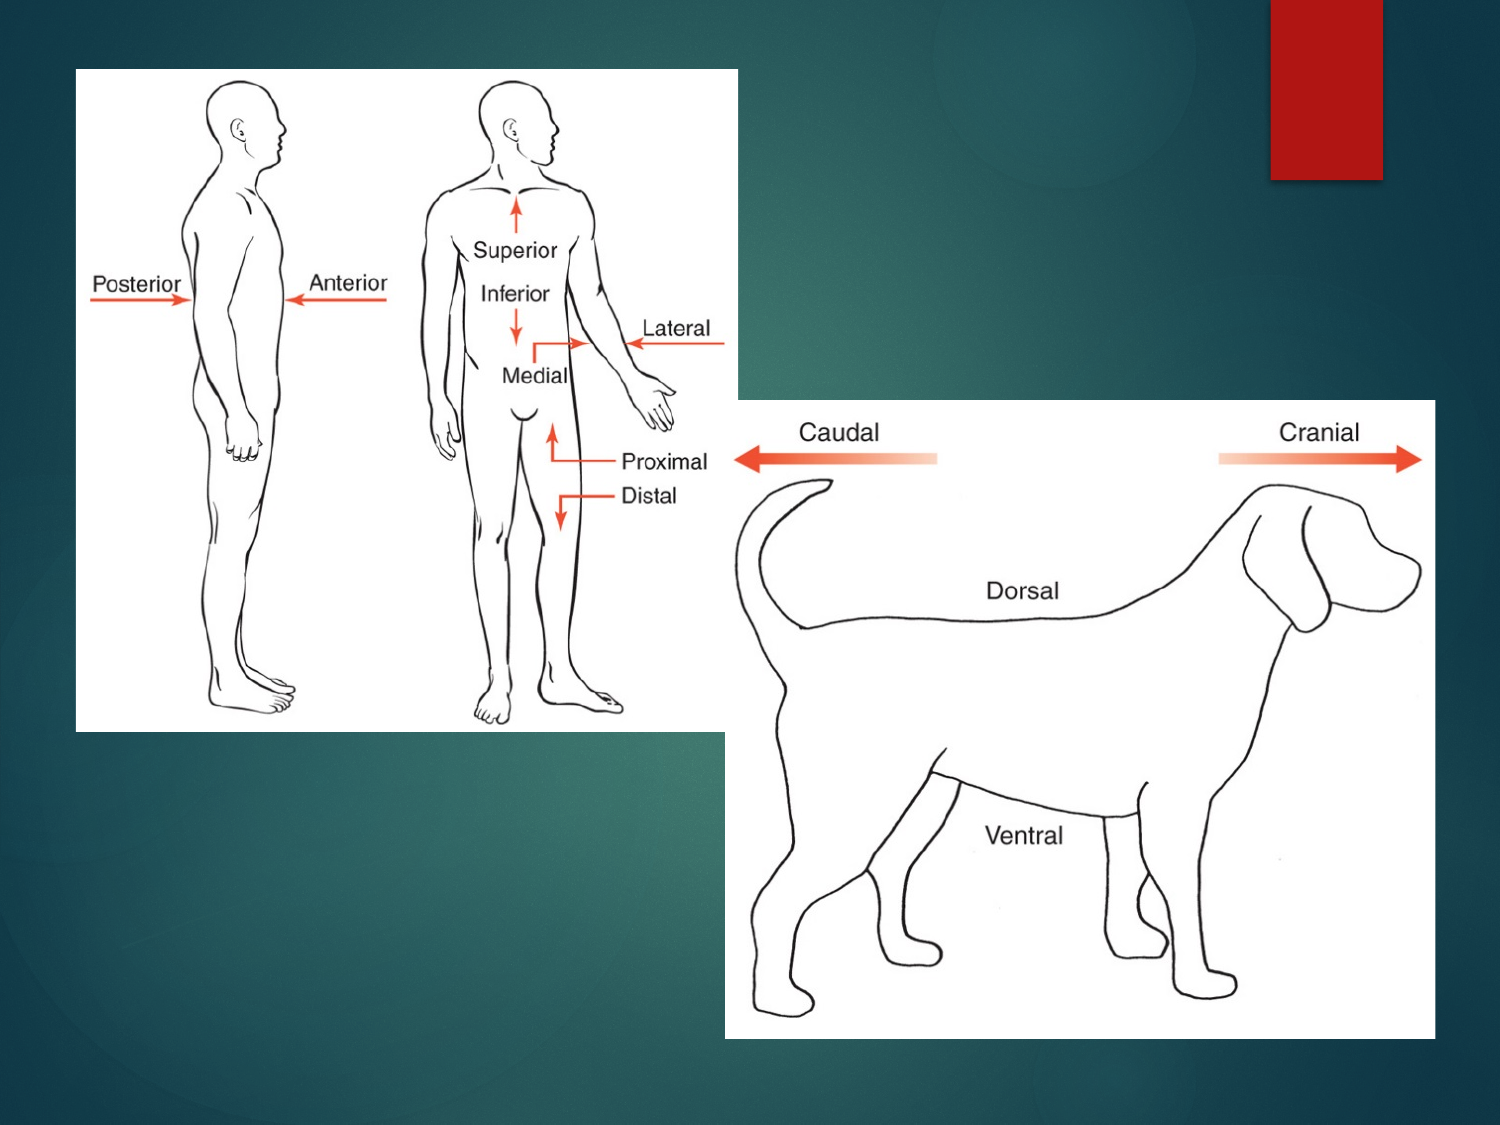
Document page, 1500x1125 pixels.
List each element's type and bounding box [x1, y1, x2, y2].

list [724, 400, 1436, 1039]
list [75, 69, 739, 733]
